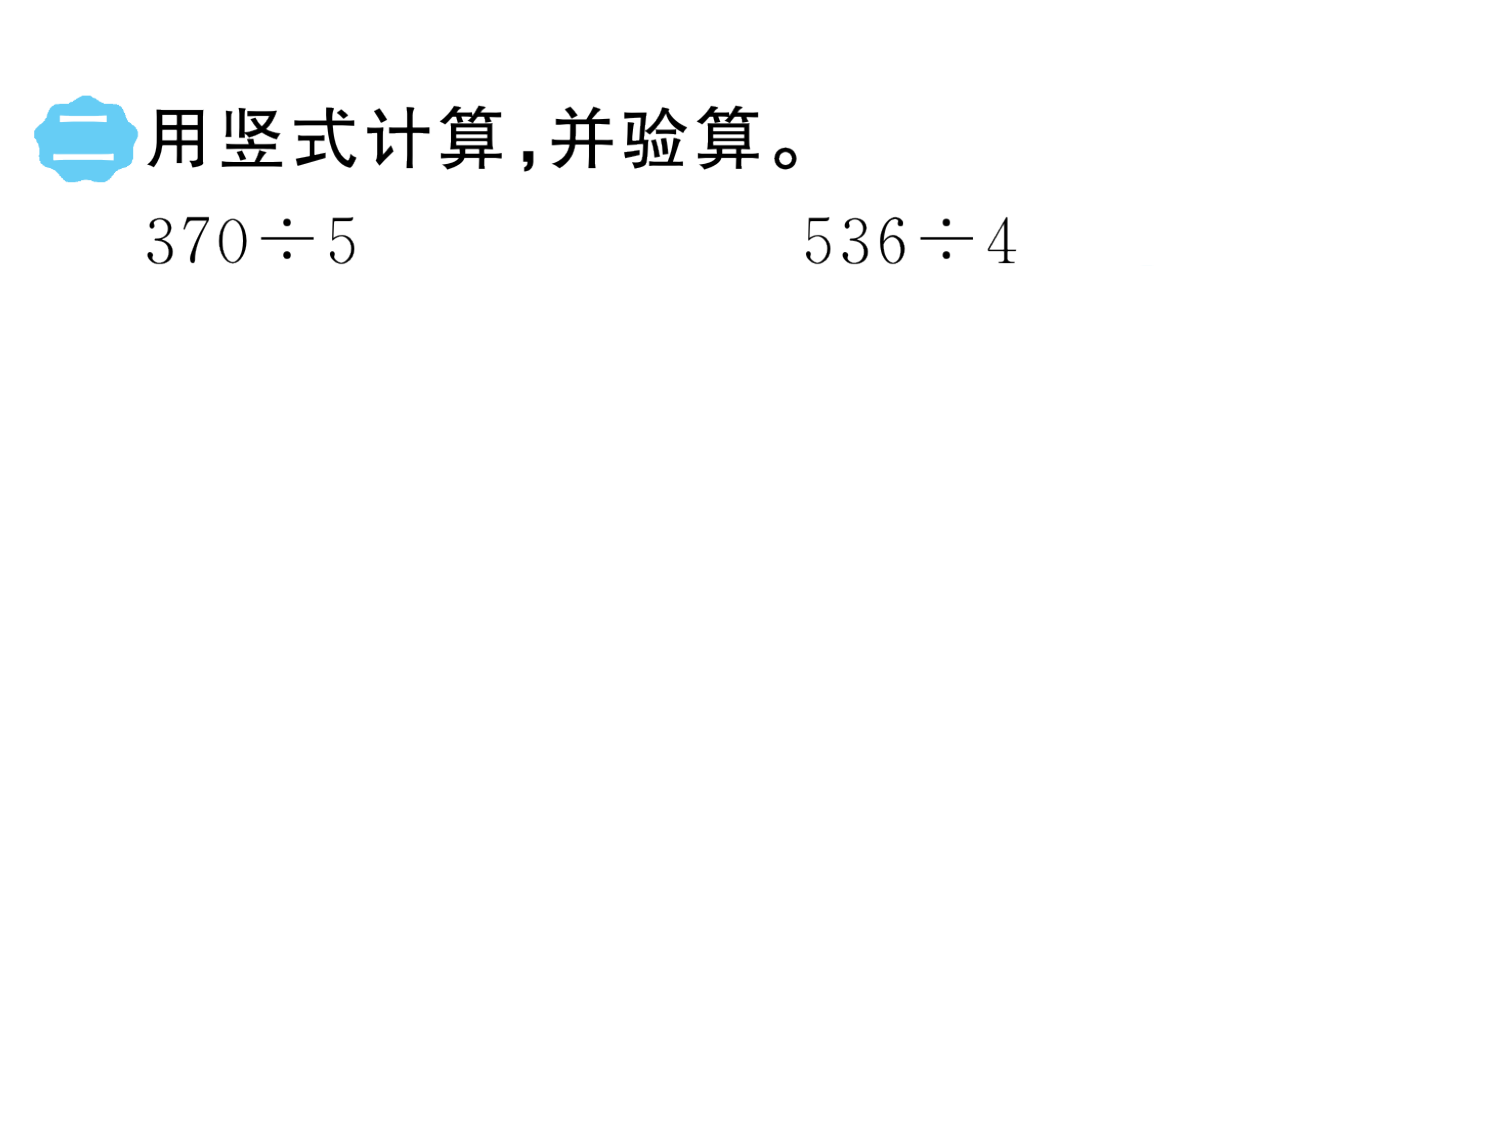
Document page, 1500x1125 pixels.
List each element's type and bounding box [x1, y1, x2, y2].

picture [29, 78, 1447, 1009]
